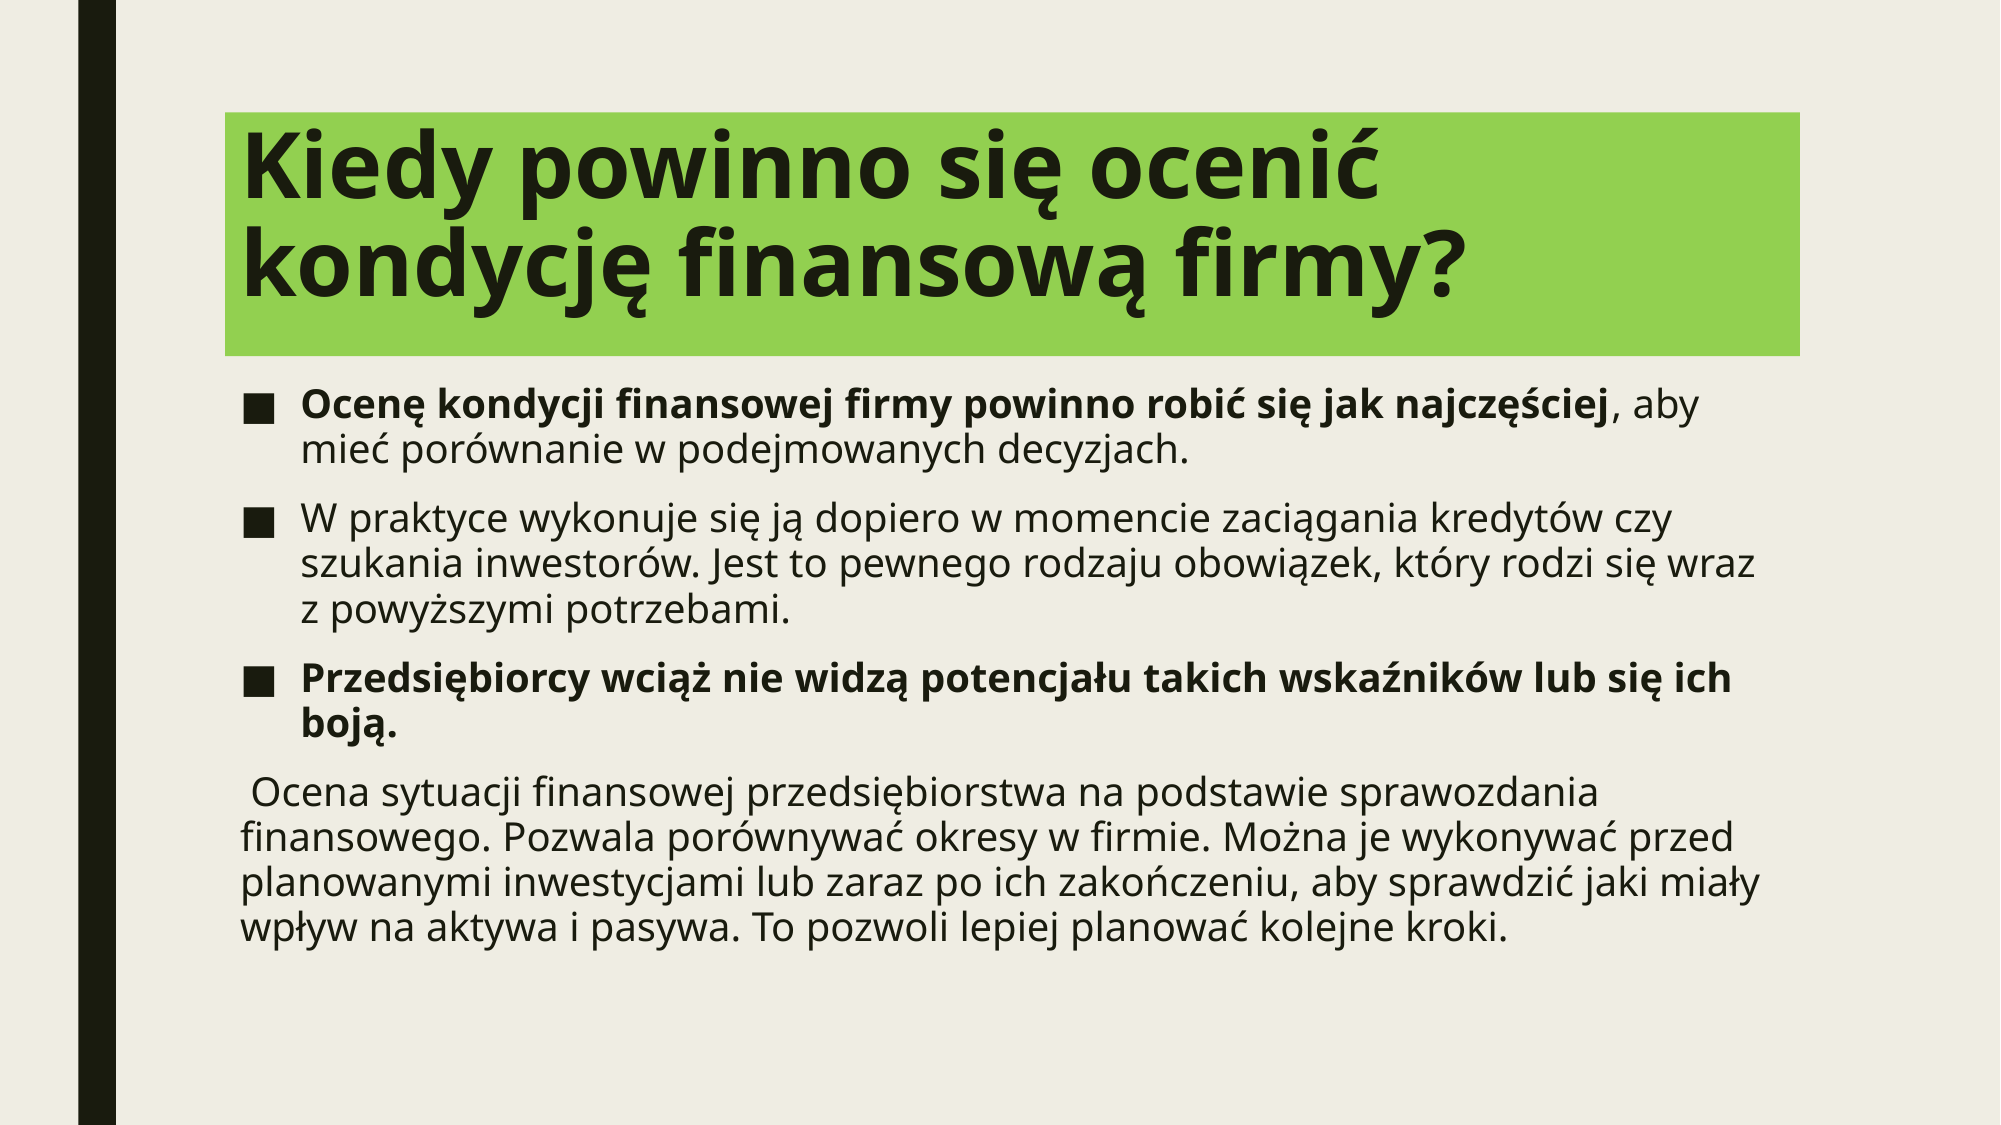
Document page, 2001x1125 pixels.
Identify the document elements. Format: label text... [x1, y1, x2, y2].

list Ocenę kondycji finansowej firmy powinno robić się jak najczęściej, aby mieć porównanie w podejmowanych decyzjach. W praktyce wykonuje się ją dopiero w momencie zaciągania kredytów czy szukania inwestorów. Jest to pewnego rodzaju obowiązek, który rodzi się wraz z powyższymi potrzebami. Przedsiębiorcy wciąż nie widzą potencjału takich wskaźników lub się ich boją. Ocena sytuacji finansowej przedsiębiorstwa na podstawie sprawozdania finansowego. Pozwala porównywać okresy w firmie. Można je wykonywać przed planowanymi inwestycjami lub zaraz po ich zakończeniu, aby sprawdzić jaki miały wpływ na aktywa i pasywa. To pozwoli lepiej planować kolejne kroki. [225, 375, 1800, 963]
title Kiedy powinno się ocenić kondycję finansową firmy? [225, 112, 1800, 357]
